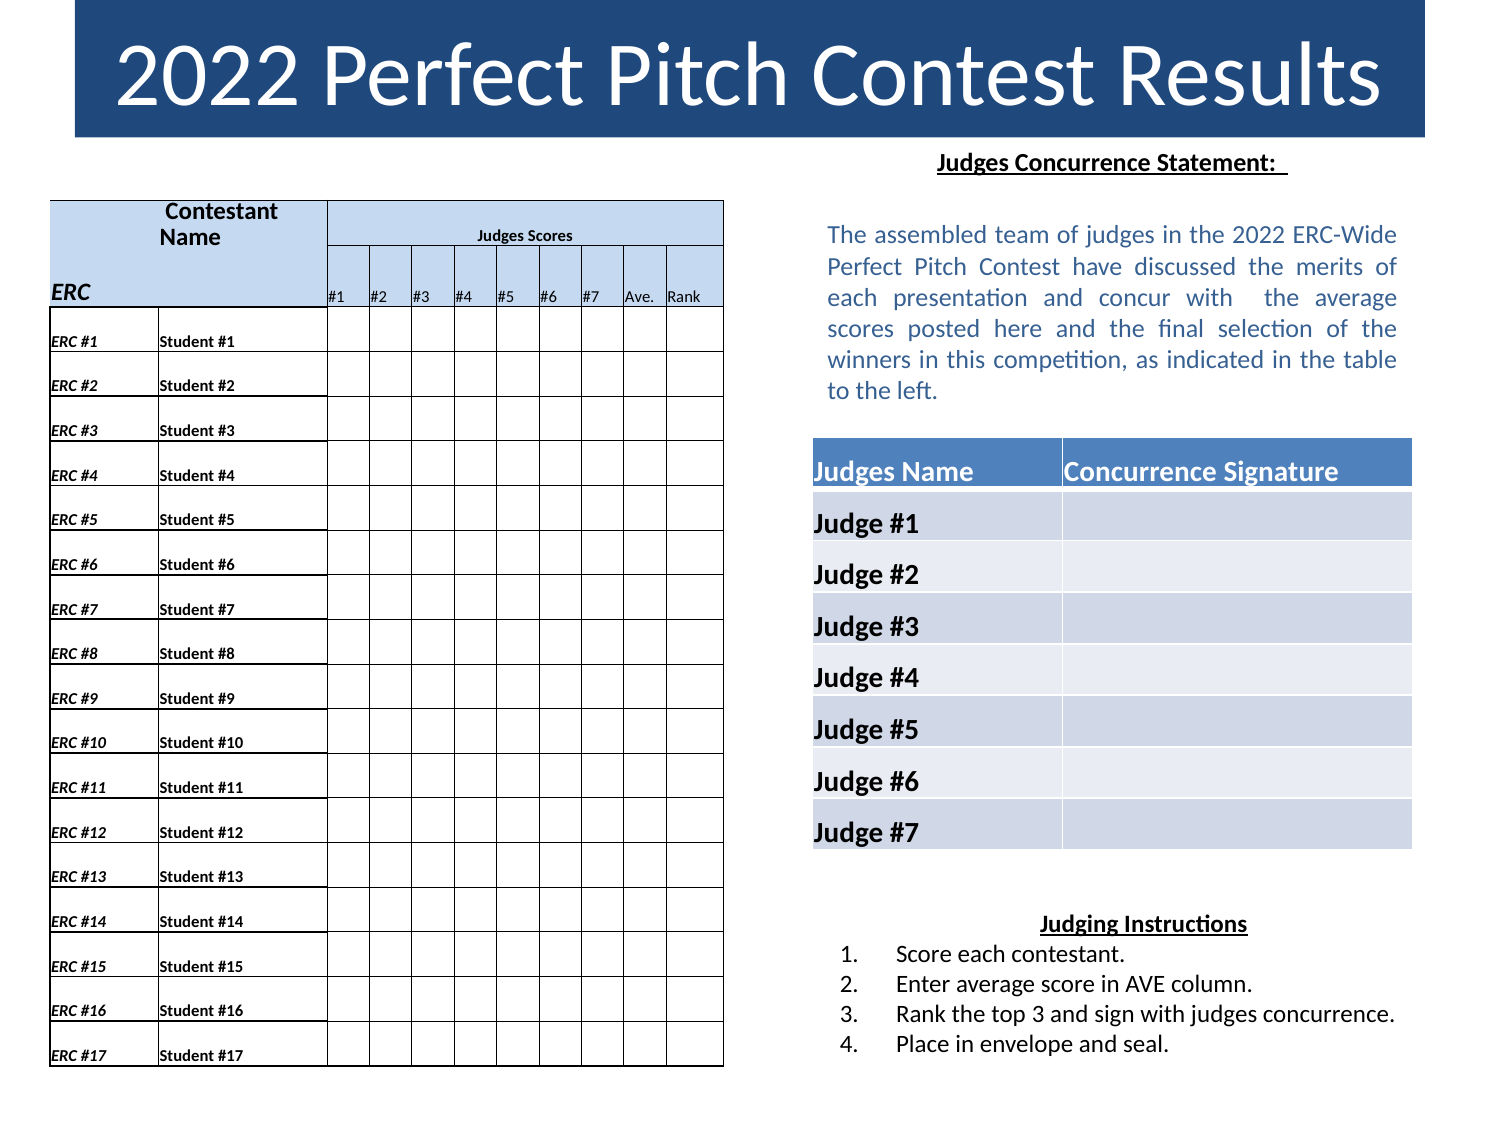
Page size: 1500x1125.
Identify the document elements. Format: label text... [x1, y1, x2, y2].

table_cell [667, 531, 723, 574]
table_cell [370, 441, 411, 485]
table_cell [1063, 492, 1412, 540]
table_cell [455, 932, 496, 976]
table_cell [455, 620, 496, 664]
table_cell ERC #17 [51, 1022, 158, 1065]
table_cell [624, 486, 666, 530]
table_cell [1063, 541, 1412, 591]
table_cell [624, 977, 666, 1021]
table_cell [370, 843, 411, 887]
table_cell [582, 575, 623, 619]
table_cell Ave. [624, 246, 666, 306]
table_cell [412, 709, 454, 753]
table_cell ERC #5 [51, 486, 158, 529]
table_cell [624, 575, 666, 619]
table_cell [497, 531, 539, 574]
table_cell [455, 531, 496, 574]
table_cell [624, 843, 666, 887]
table_cell [667, 486, 723, 530]
table_cell [540, 486, 581, 530]
table_cell Student #4 [159, 442, 327, 485]
table_cell [667, 352, 723, 396]
table_cell [540, 352, 581, 396]
table_cell Student #1 [159, 308, 327, 351]
table_cell Student #10 [159, 710, 327, 752]
table_cell [1063, 748, 1412, 797]
table_cell Judge #6 [813, 748, 1062, 797]
table_cell Student #16 [159, 977, 327, 1020]
table_cell [582, 307, 623, 351]
table_cell [540, 441, 581, 485]
table_cell [455, 709, 496, 753]
table_header ERC [50, 201, 159, 306]
table_cell [582, 486, 623, 530]
table_cell ERC #7 [51, 576, 158, 618]
table_cell [667, 665, 723, 708]
table_cell #1 [328, 246, 369, 306]
table_cell [540, 575, 581, 619]
table_cell #5 [497, 246, 539, 306]
table_cell [328, 798, 369, 842]
table_cell ERC #10 [51, 710, 158, 752]
table_cell [582, 754, 623, 797]
table_header Concurrence Signature [1063, 438, 1412, 486]
table_cell #4 [455, 246, 496, 306]
table_cell [455, 307, 496, 351]
table_cell [328, 441, 369, 485]
table_cell ERC #4 [51, 442, 158, 485]
table_cell [370, 486, 411, 530]
table_cell Student #8 [159, 620, 327, 663]
table_cell [412, 1022, 454, 1065]
table_cell [328, 486, 369, 530]
table_cell [328, 397, 369, 440]
table_cell [1063, 593, 1412, 643]
table_cell Judge #4 [813, 645, 1062, 694]
table_cell [412, 754, 454, 797]
table_cell [370, 932, 411, 976]
table_cell [667, 977, 723, 1021]
table_cell [1063, 799, 1412, 849]
table_cell [497, 441, 539, 485]
table_cell [328, 575, 369, 619]
table_cell [412, 932, 454, 976]
table_cell [582, 531, 623, 574]
table_cell [624, 441, 666, 485]
table_cell ERC #11 [51, 754, 158, 797]
table_cell [455, 575, 496, 619]
table_cell ERC #8 [51, 620, 158, 663]
table_cell [412, 486, 454, 530]
table_cell [624, 307, 666, 351]
table_cell [328, 1022, 369, 1065]
table_cell [540, 620, 581, 664]
table_cell Judge #3 [813, 593, 1062, 643]
table_cell Student #5 [159, 486, 327, 529]
table_cell [370, 977, 411, 1021]
table_cell [370, 620, 411, 664]
table_cell [412, 531, 454, 574]
table_cell [328, 977, 369, 1021]
table_cell ERC #9 [51, 665, 158, 708]
table_cell [540, 754, 581, 797]
table_cell [328, 665, 369, 708]
table_cell [540, 397, 581, 440]
table_cell [455, 754, 496, 797]
table_cell Student #12 [159, 799, 327, 842]
table_cell [412, 798, 454, 842]
table_cell [412, 888, 454, 931]
table_cell [667, 307, 723, 351]
table_cell #7 [582, 246, 623, 306]
table_cell [582, 798, 623, 842]
table_cell ERC #6 [51, 531, 158, 574]
table_cell Student #15 [159, 933, 327, 976]
table_cell [328, 307, 369, 351]
table_cell [540, 932, 581, 976]
table_cell [624, 754, 666, 797]
table_cell [624, 397, 666, 440]
table_cell [412, 843, 454, 887]
table_cell [582, 932, 623, 976]
table_cell [582, 397, 623, 440]
table_cell #6 [540, 246, 581, 306]
table_cell [667, 620, 723, 664]
table_cell [582, 709, 623, 753]
table_cell [667, 575, 723, 619]
table_cell [328, 709, 369, 753]
table_cell [455, 665, 496, 708]
table_cell [582, 977, 623, 1021]
table_cell [412, 352, 454, 396]
table_cell [497, 397, 539, 440]
table_cell [540, 665, 581, 708]
table_cell [328, 843, 369, 887]
table_cell Rank [667, 246, 723, 306]
table_cell [624, 932, 666, 976]
table_cell ERC #16 [51, 977, 158, 1020]
table_cell [624, 665, 666, 708]
table_cell [455, 1022, 496, 1065]
table_cell [370, 307, 411, 351]
table_cell [497, 620, 539, 664]
table_cell [370, 888, 411, 931]
table_cell [667, 1022, 723, 1065]
table_cell [497, 977, 539, 1021]
table_cell Student #2 [159, 352, 327, 395]
table_cell [582, 843, 623, 887]
table_cell [328, 531, 369, 574]
table_cell [497, 798, 539, 842]
table_cell ERC #1 [51, 308, 158, 351]
table_cell [455, 352, 496, 396]
table_cell [455, 486, 496, 530]
table_cell [412, 397, 454, 440]
table_cell ERC #2 [51, 352, 158, 395]
table_cell [412, 307, 454, 351]
table_cell [412, 977, 454, 1021]
table_cell ERC #14 [51, 888, 158, 931]
text_box Judging Instructions Score each contestant. Enter average score in AVE column. Rank the top 3 and sign with judges concurrence. Place in envelope and seal. [825, 900, 1463, 1065]
table_cell [497, 888, 539, 931]
table_cell Student #17 [159, 1022, 327, 1065]
table_cell [540, 843, 581, 887]
table_cell Student #3 [159, 397, 327, 440]
table_cell [540, 709, 581, 753]
table_cell Student #6 [159, 531, 327, 574]
table_cell [370, 397, 411, 440]
table_cell ERC #3 [51, 397, 158, 440]
table_cell [582, 1022, 623, 1065]
table_cell [540, 531, 581, 574]
table_cell [540, 1022, 581, 1065]
table_cell [328, 932, 369, 976]
table_cell [667, 397, 723, 440]
table_cell Student #7 [159, 576, 327, 618]
table_cell [582, 620, 623, 664]
table_cell [412, 620, 454, 664]
table_header Judges Name [813, 438, 1062, 486]
table_cell [328, 888, 369, 931]
table_cell [455, 441, 496, 485]
table_cell Judge #2 [813, 541, 1062, 591]
table_cell [497, 307, 539, 351]
table_cell [412, 441, 454, 485]
table_cell [497, 352, 539, 396]
table_cell [624, 1022, 666, 1065]
table_cell [497, 575, 539, 619]
table_cell [624, 531, 666, 574]
table_cell [540, 888, 581, 931]
table_cell [412, 665, 454, 708]
table_cell [497, 932, 539, 976]
table_cell Judge #5 [813, 696, 1062, 746]
table_cell [497, 709, 539, 753]
table_cell [667, 441, 723, 485]
table_cell #2 [370, 246, 411, 306]
list Judges Concurrence Statement: The assembled team of judges in the 2022 ERC-Wide Perfect Pitch Contest have discussed the merits of each presentation and concur with the average scores posted here and the final selection of the winners in this competition, as indicated in the table to the left. [812, 138, 1413, 413]
table_cell Student #11 [159, 754, 327, 797]
table_cell [624, 352, 666, 396]
table_cell [624, 709, 666, 753]
table_cell [370, 754, 411, 797]
table_cell [497, 754, 539, 797]
table_cell [1063, 696, 1412, 746]
table_cell [328, 352, 369, 396]
table_cell [540, 798, 581, 842]
table_cell ERC #12 [51, 799, 158, 842]
text_box 2022 Perfect Pitch Contest Results [74, 0, 1425, 138]
table_cell [370, 665, 411, 708]
table_cell [667, 888, 723, 931]
table_cell [582, 441, 623, 485]
table_cell [667, 932, 723, 976]
table_cell Student #14 [159, 888, 327, 931]
table_cell [412, 575, 454, 619]
table_cell [370, 709, 411, 753]
table_cell [497, 486, 539, 530]
table_cell [455, 397, 496, 440]
table_cell [455, 888, 496, 931]
table_cell [667, 798, 723, 842]
table_cell ERC #15 [51, 933, 158, 976]
table_cell [455, 798, 496, 842]
table_cell Judge #7 [813, 799, 1062, 849]
table_cell [624, 620, 666, 664]
table_cell [624, 888, 666, 931]
table_cell [328, 754, 369, 797]
table_cell [540, 307, 581, 351]
table_cell [497, 665, 539, 708]
table_cell Student #13 [159, 843, 327, 886]
table_cell Judge #1 [813, 492, 1062, 540]
table_cell [497, 1022, 539, 1065]
table_cell [1063, 645, 1412, 694]
table_cell [370, 531, 411, 574]
table_cell [582, 352, 623, 396]
table_cell [667, 754, 723, 797]
table_cell [582, 888, 623, 931]
table_cell [582, 665, 623, 708]
table_cell [370, 575, 411, 619]
table_cell [370, 798, 411, 842]
table_cell ERC #13 [51, 843, 158, 886]
table_cell [370, 1022, 411, 1065]
table_cell [624, 798, 666, 842]
table_cell [455, 977, 496, 1021]
table_cell [370, 352, 411, 396]
table_header Contestant Name [159, 201, 327, 306]
table_cell Student #9 [159, 665, 327, 708]
table_cell [667, 709, 723, 753]
table_header Judges Scores [328, 201, 723, 245]
table_cell #3 [412, 246, 454, 306]
table_cell [328, 620, 369, 664]
table_cell [540, 977, 581, 1021]
table_cell [667, 843, 723, 887]
table_cell [455, 843, 496, 887]
table_cell [497, 843, 539, 887]
